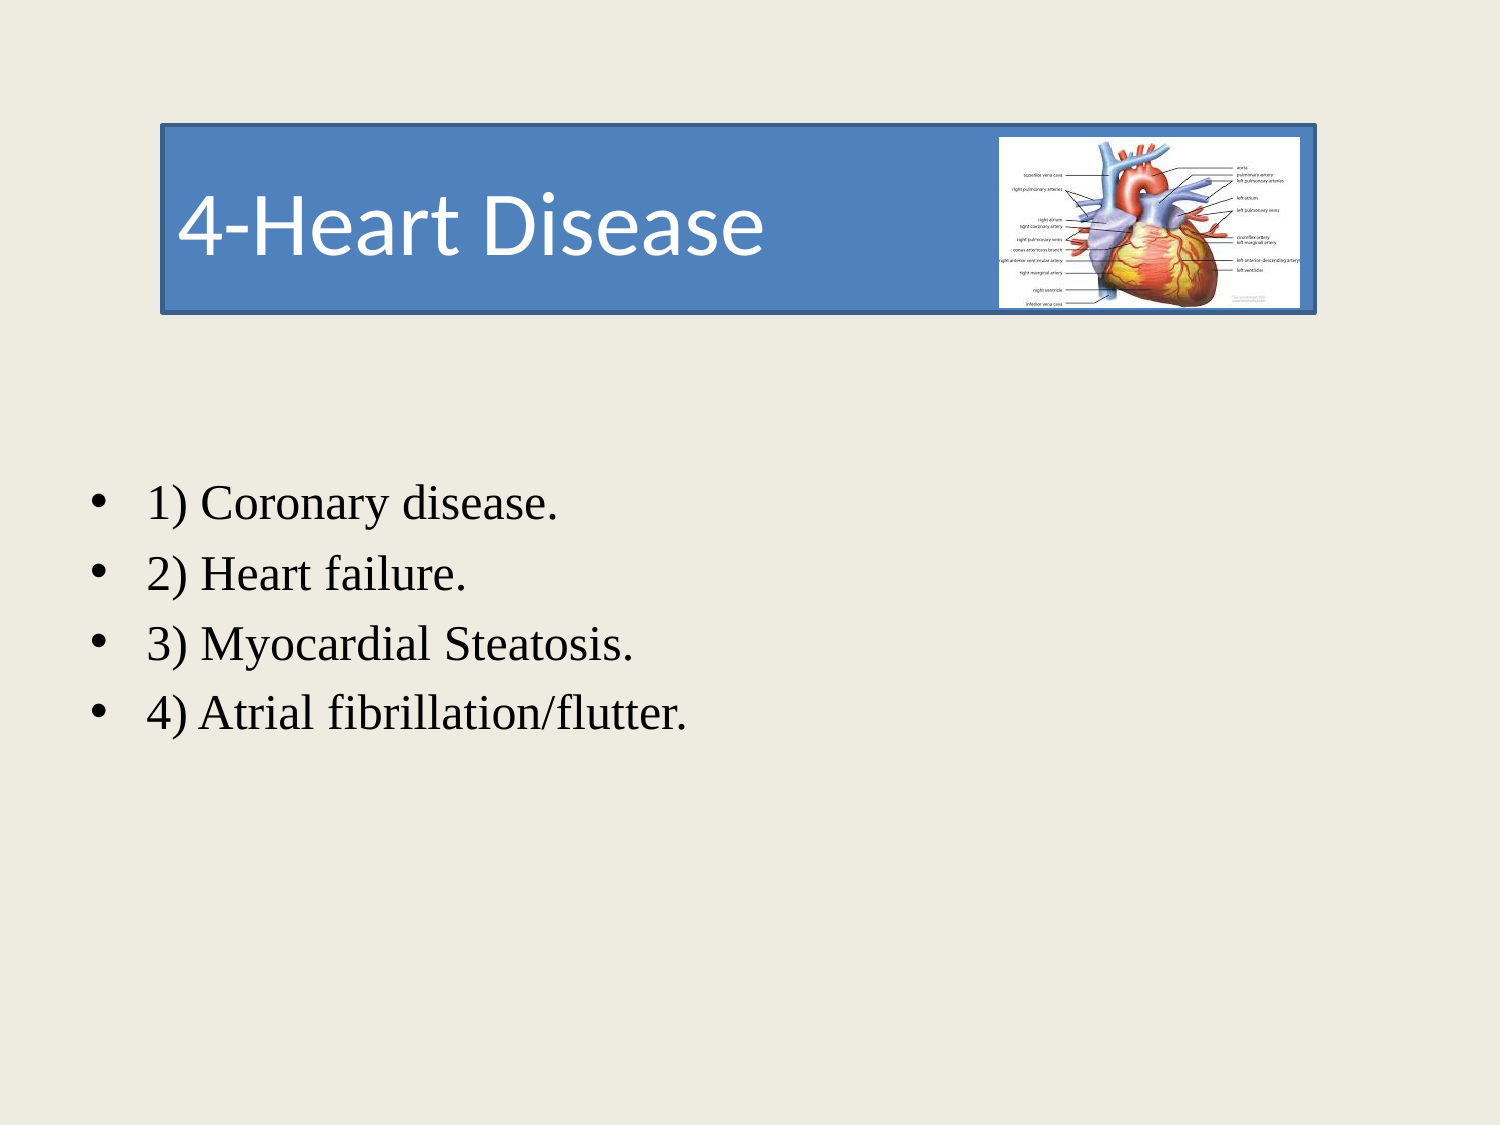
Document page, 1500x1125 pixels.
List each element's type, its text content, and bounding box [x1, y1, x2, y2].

picture [999, 137, 1300, 308]
title 4-Heart Disease [160, 123, 1317, 315]
list 1) Coronary disease. 2) Heart failure. 3) Myocardial Steatosis. 4) Atrial fibrillation/flutter. [75, 462, 1425, 1005]
